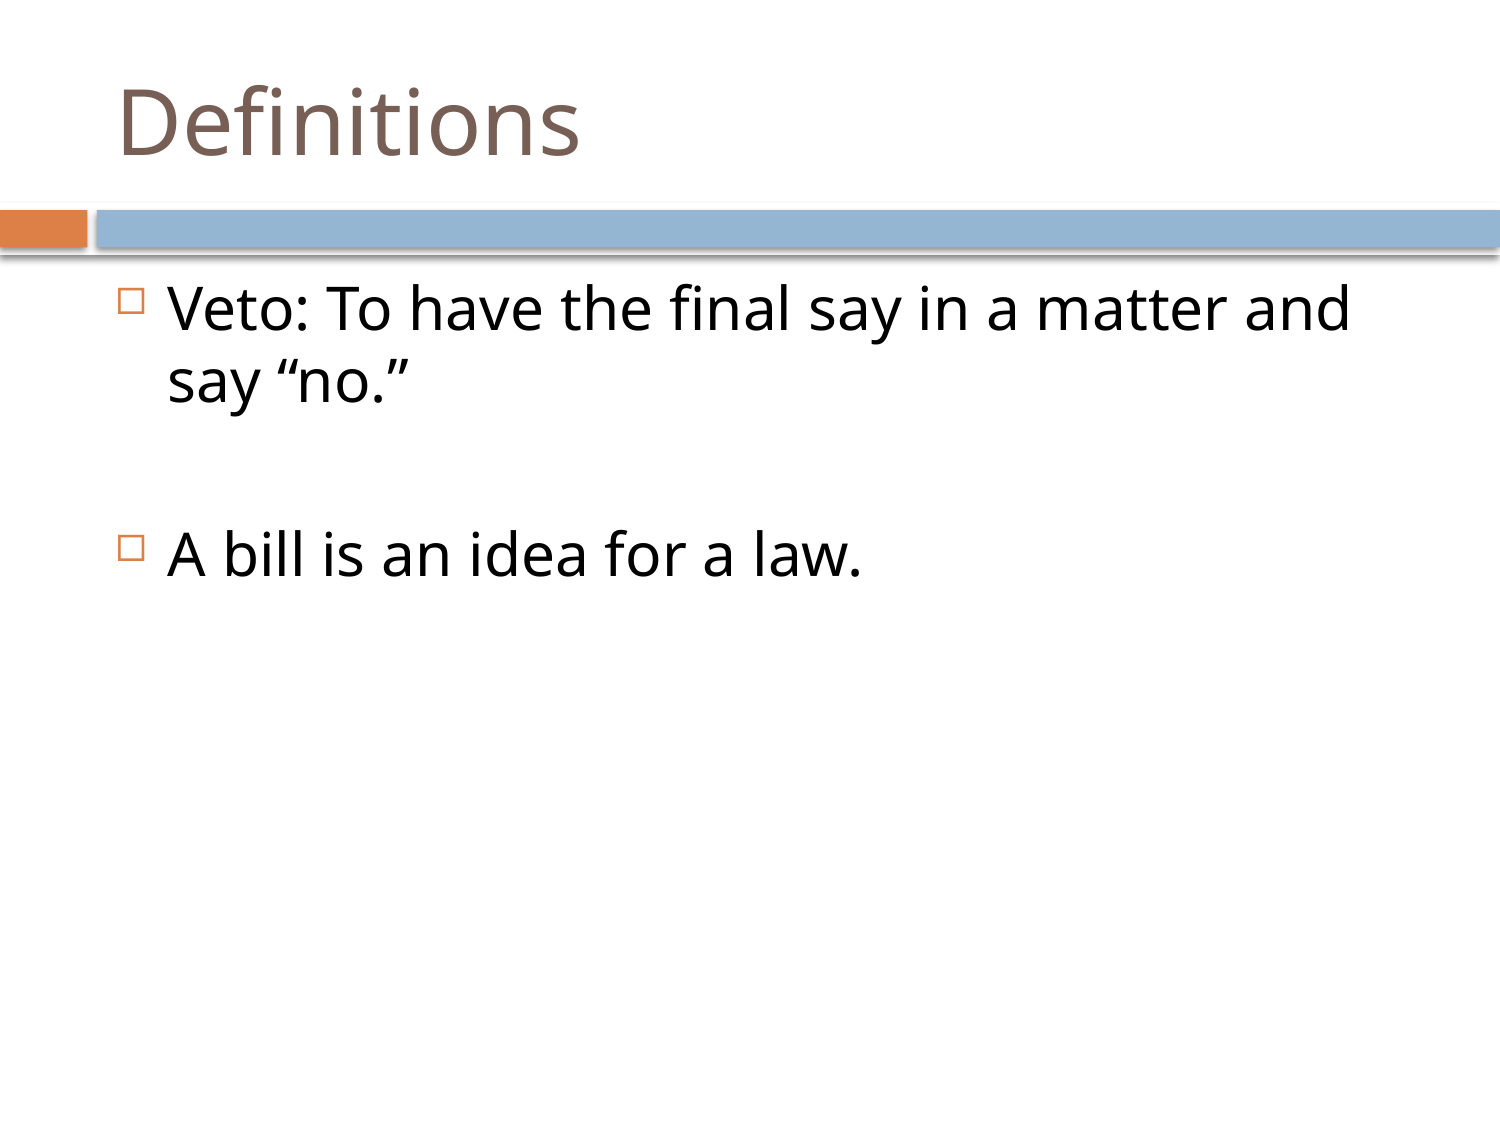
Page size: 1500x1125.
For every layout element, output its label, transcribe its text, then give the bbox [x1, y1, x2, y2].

title Definitions [100, 37, 1438, 200]
list Veto: To have the final say in a matter and say “no.” A bill is an idea for a law. [100, 262, 1438, 1000]
